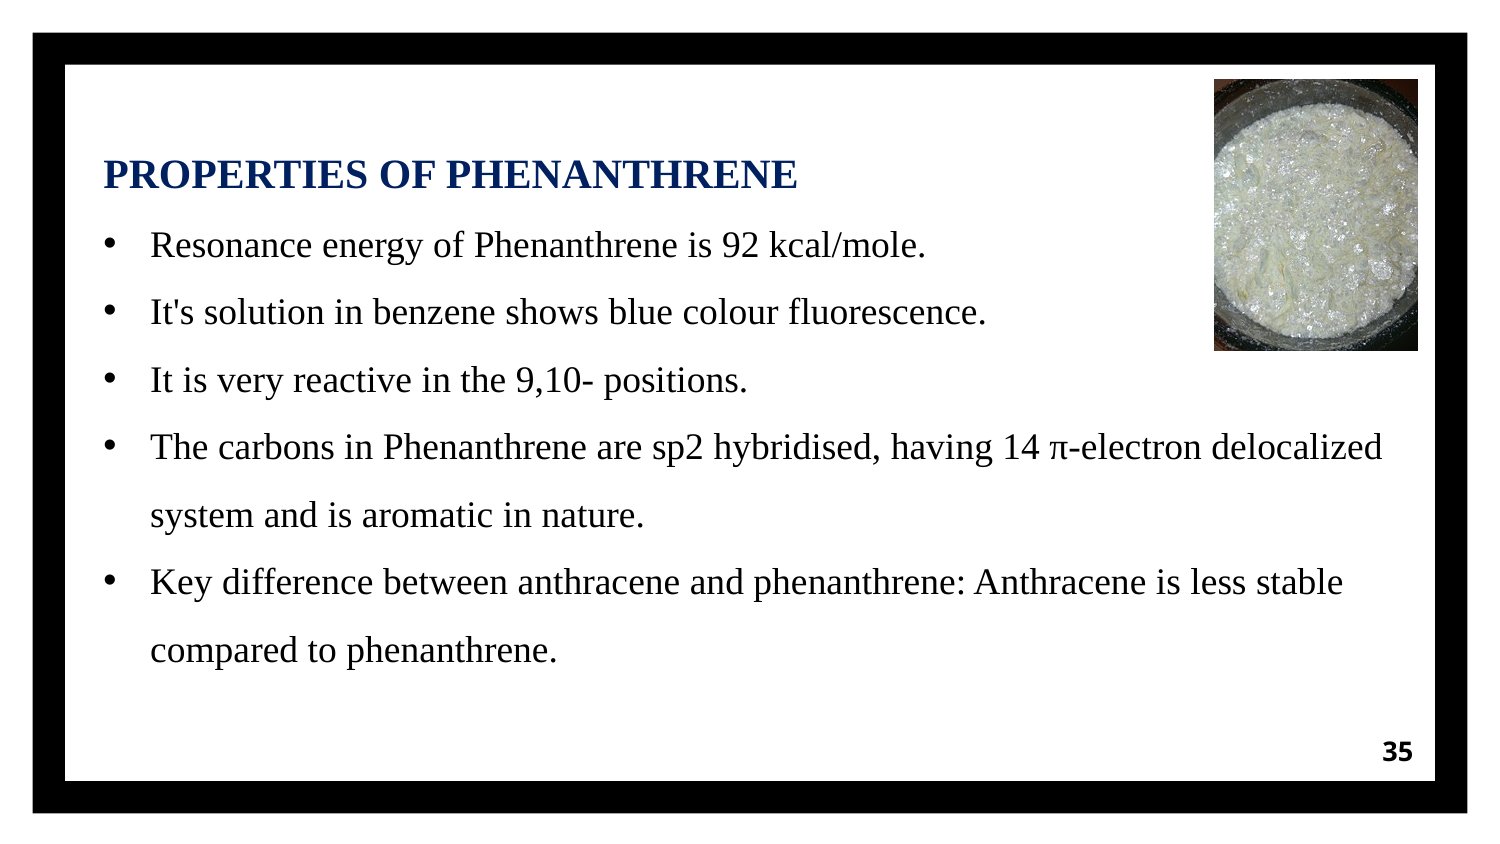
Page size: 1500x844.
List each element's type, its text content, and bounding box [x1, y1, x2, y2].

slide_number 35 [1338, 720, 1429, 786]
text_box PROPERTIES OF PHENANTHRENE Resonance energy of Phenanthrene is 92 kcal/mole. It's solution in benzene shows blue colour fluorescence. It is very reactive in the 9,10- positions. The carbons in Phenanthrene are sp2 hybridised, having 14 π-electron delocalized system and is aromatic in nature. Key difference between anthracene and phenanthrene: Anthracene is less stable compared to phenanthrene. [88, 114, 1424, 712]
picture [1213, 79, 1419, 352]
